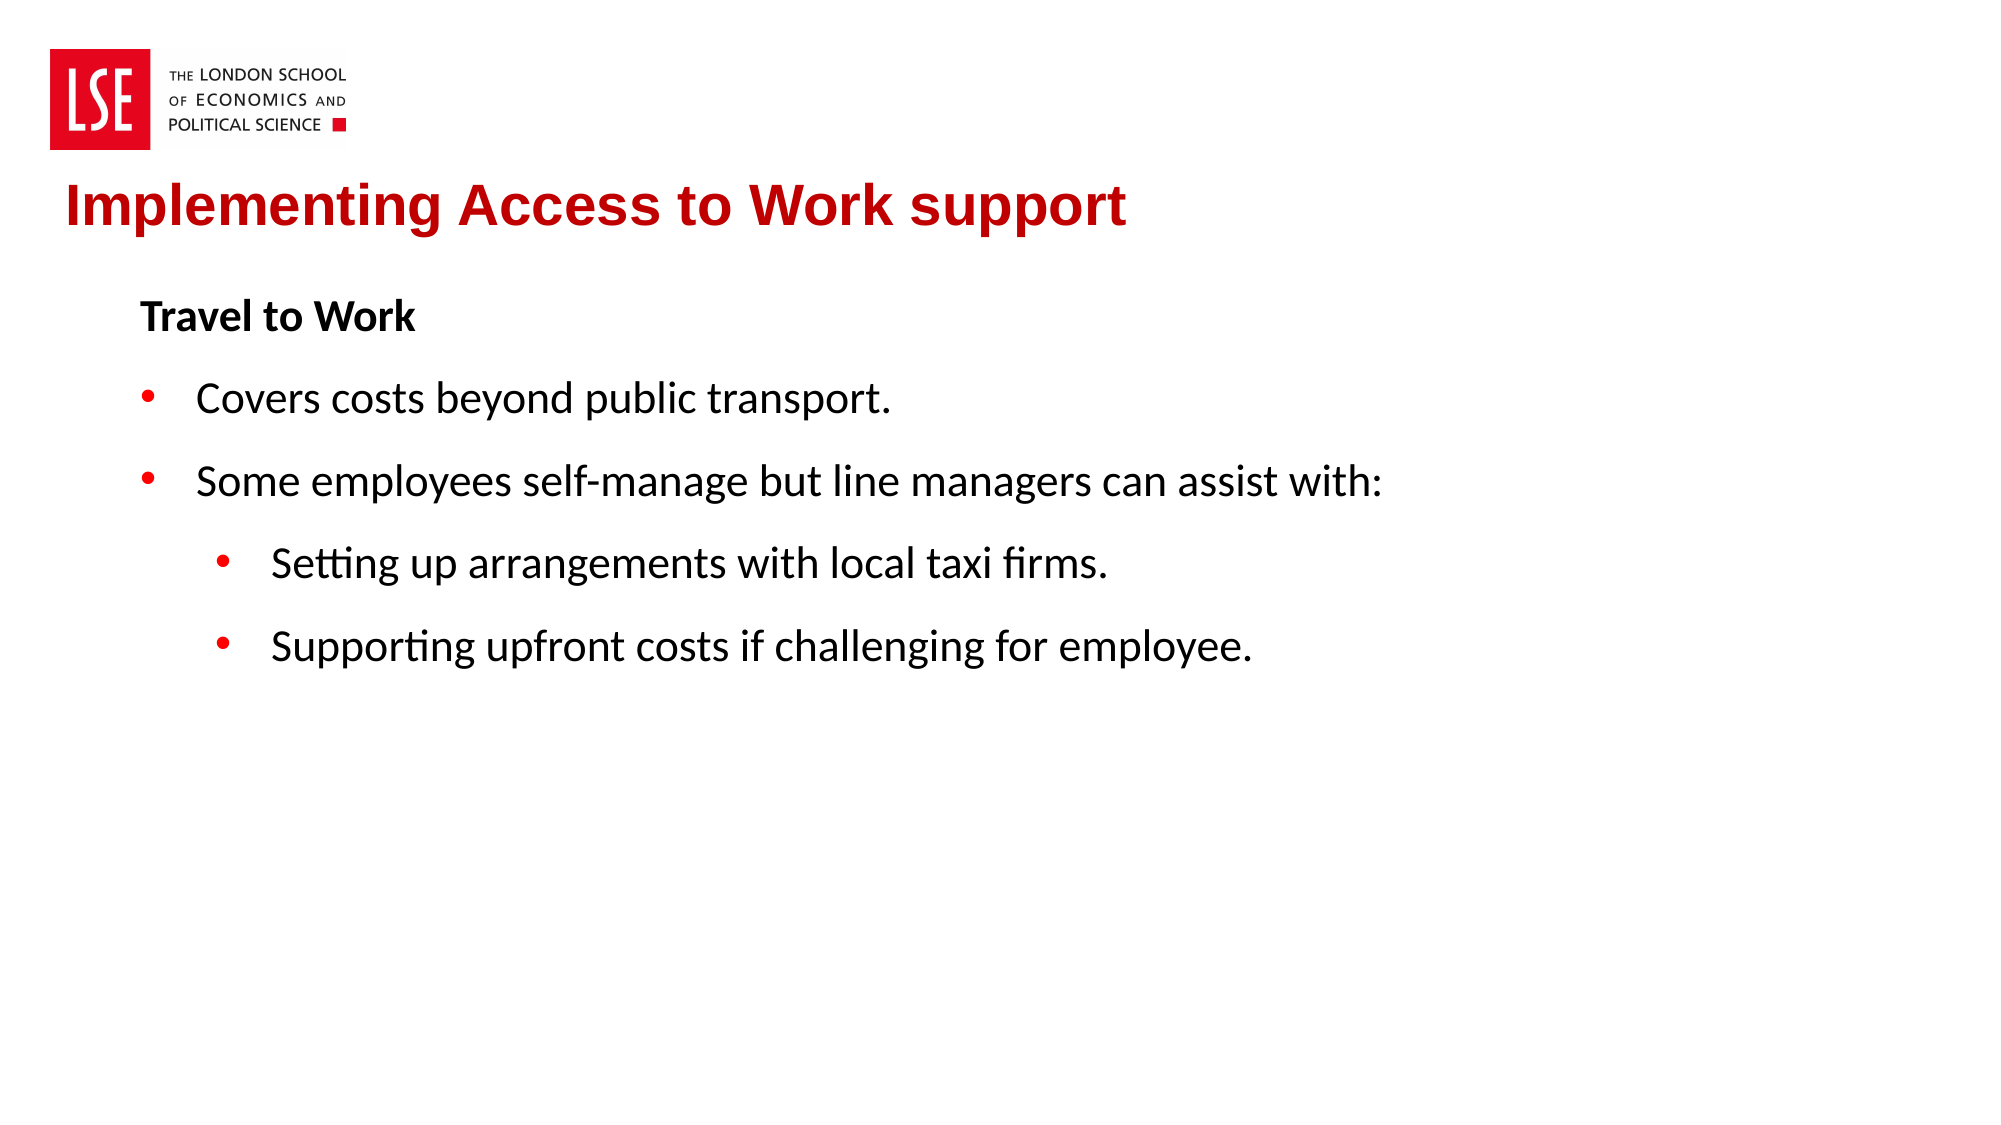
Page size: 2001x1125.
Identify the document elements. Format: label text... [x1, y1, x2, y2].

picture [50, 49, 346, 150]
text_box Implementing Access to Work support Travel to Work Covers costs beyond public transport. Some employees self-manage but line managers can assist with: Setting up arrangements with local taxi firms. Supporting upfront costs if challenging for employee. [50, 198, 1843, 678]
